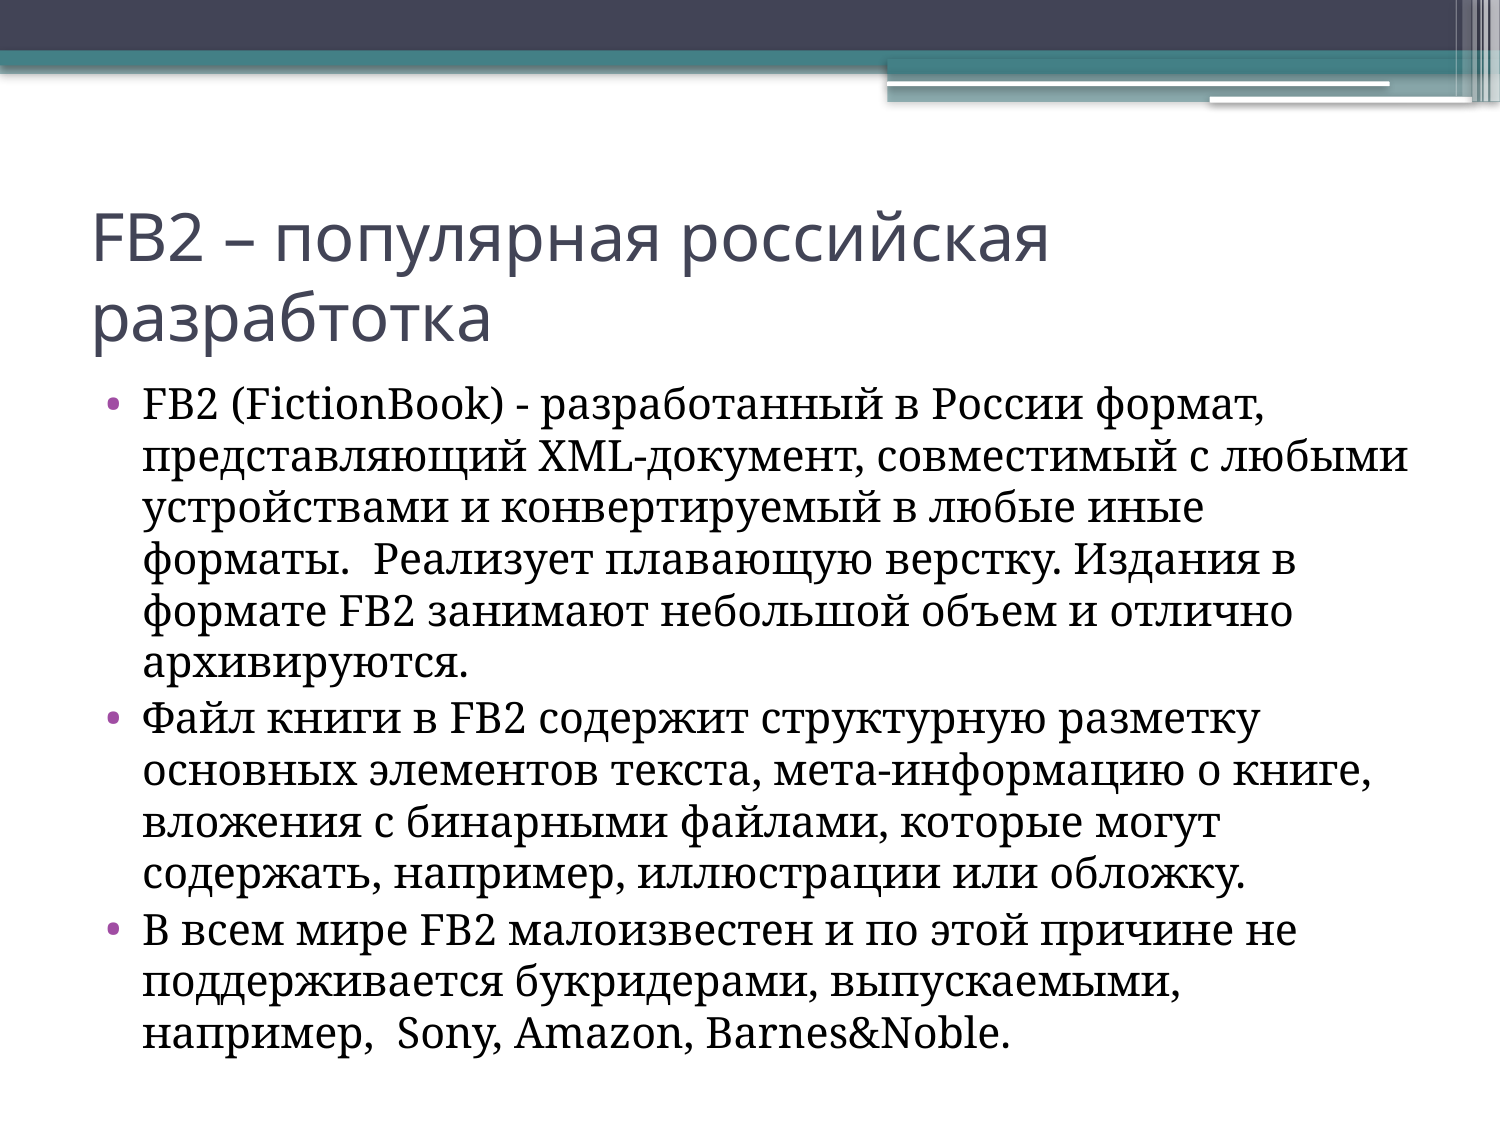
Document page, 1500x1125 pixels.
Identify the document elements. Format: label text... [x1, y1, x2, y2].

list FB2 (FictionBook) - разработанный в России формат, представляющий XML-документ, совместимый с любыми устройствами и конвертируемый в любые иные форматы. Реализует плавающую верстку. Издания в формате FB2 занимают небольшой объем и отлично архивируются. Файл книги в FB2 содержит структурную разметку основных элементов текста, мета-информацию о книге, вложения с бинарными файлами, которые могут содержать, например, иллюстрации или обложку. В всем мире FB2 малоизвестен и по этой причине не поддерживается букридерами, выпускаемыми, например, Sony, Amazon, Barnes&Noble. [74, 368, 1426, 1079]
title FB2 – популярная российская разрабтотка [74, 187, 1426, 363]
